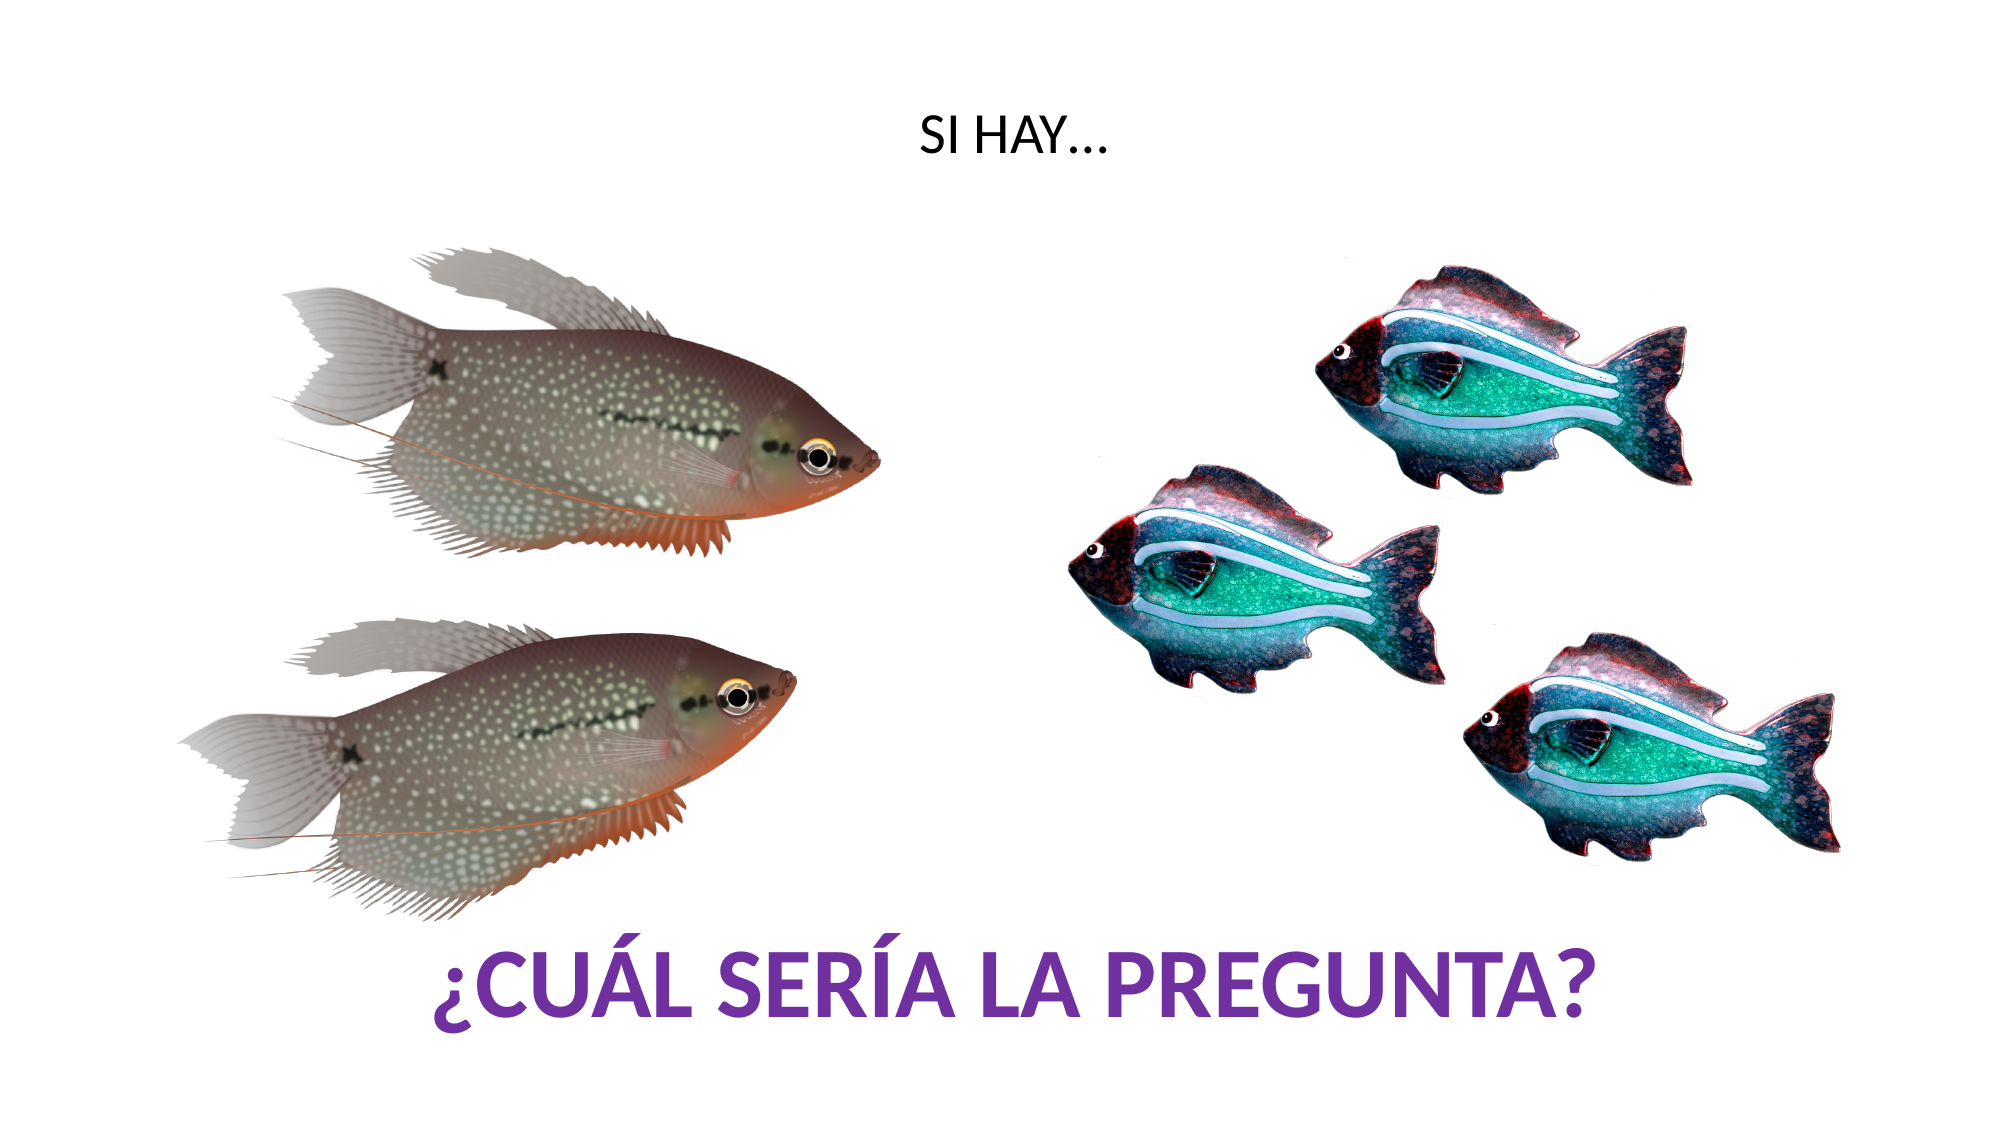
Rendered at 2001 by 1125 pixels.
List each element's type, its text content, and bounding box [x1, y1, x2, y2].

picture [1063, 247, 1693, 712]
picture [1458, 614, 1841, 880]
text_box SI HAY… [904, 87, 1124, 173]
text_box ¿CUÁL SERÍA LA PREGUNTA? [414, 910, 1615, 1091]
picture [174, 175, 904, 925]
